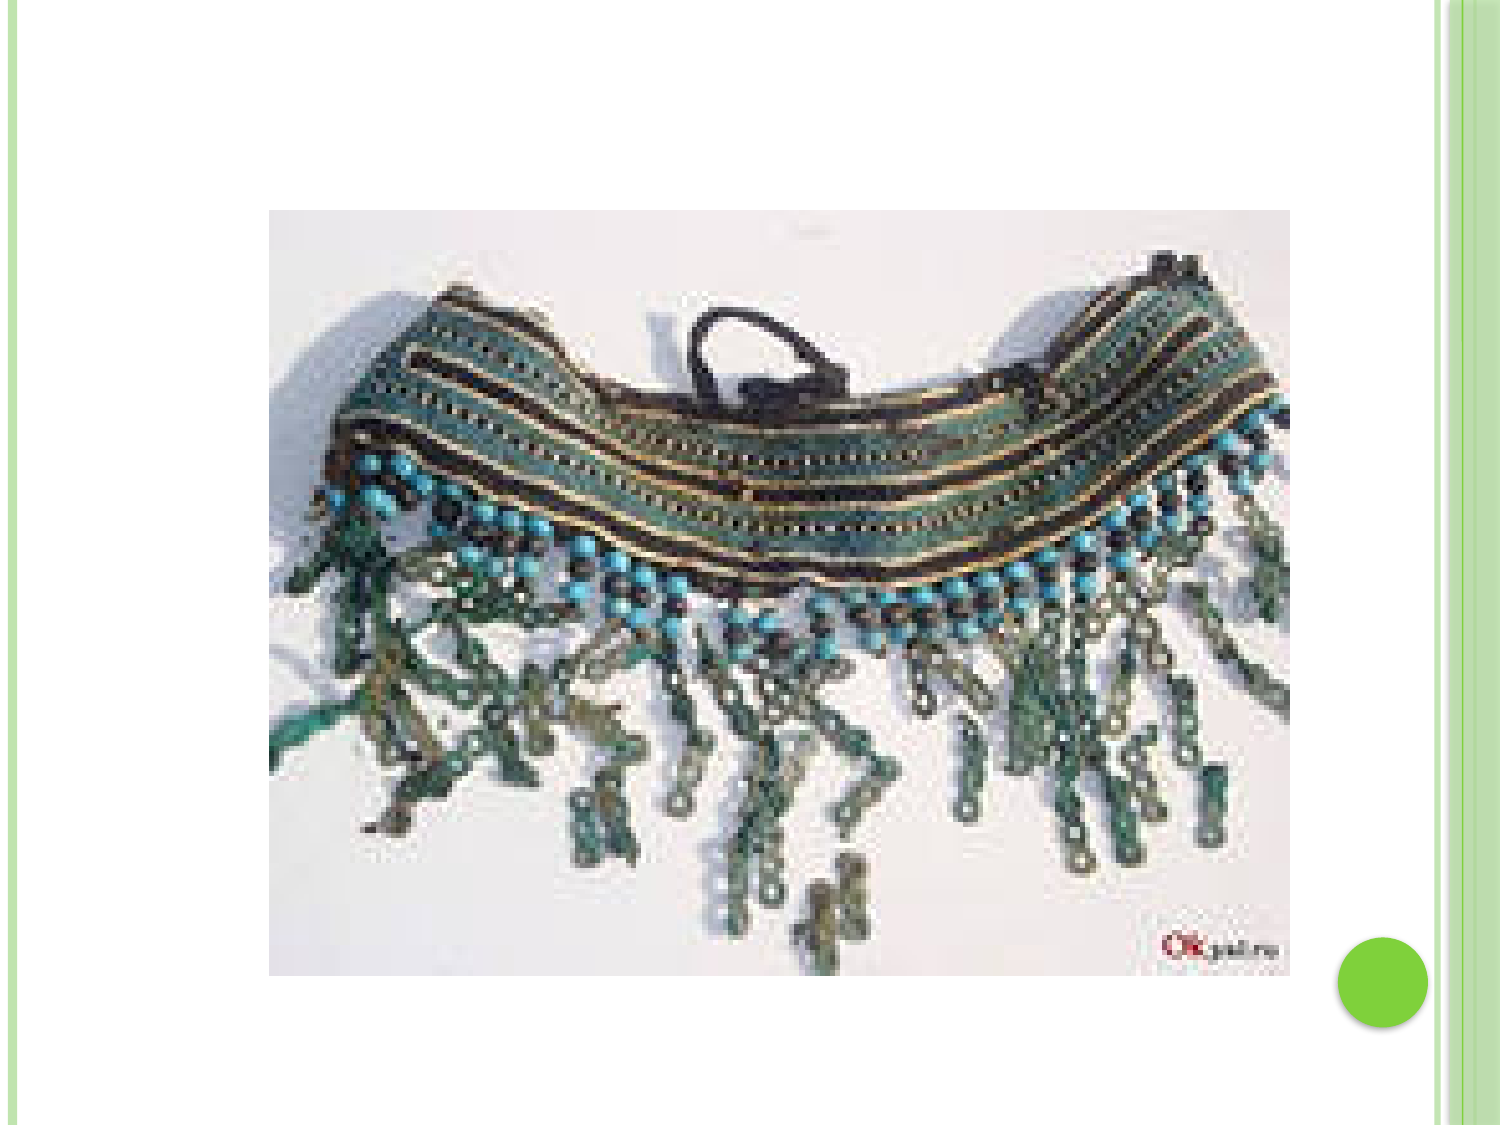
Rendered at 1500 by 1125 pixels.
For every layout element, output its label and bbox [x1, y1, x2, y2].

list [269, 210, 1290, 976]
